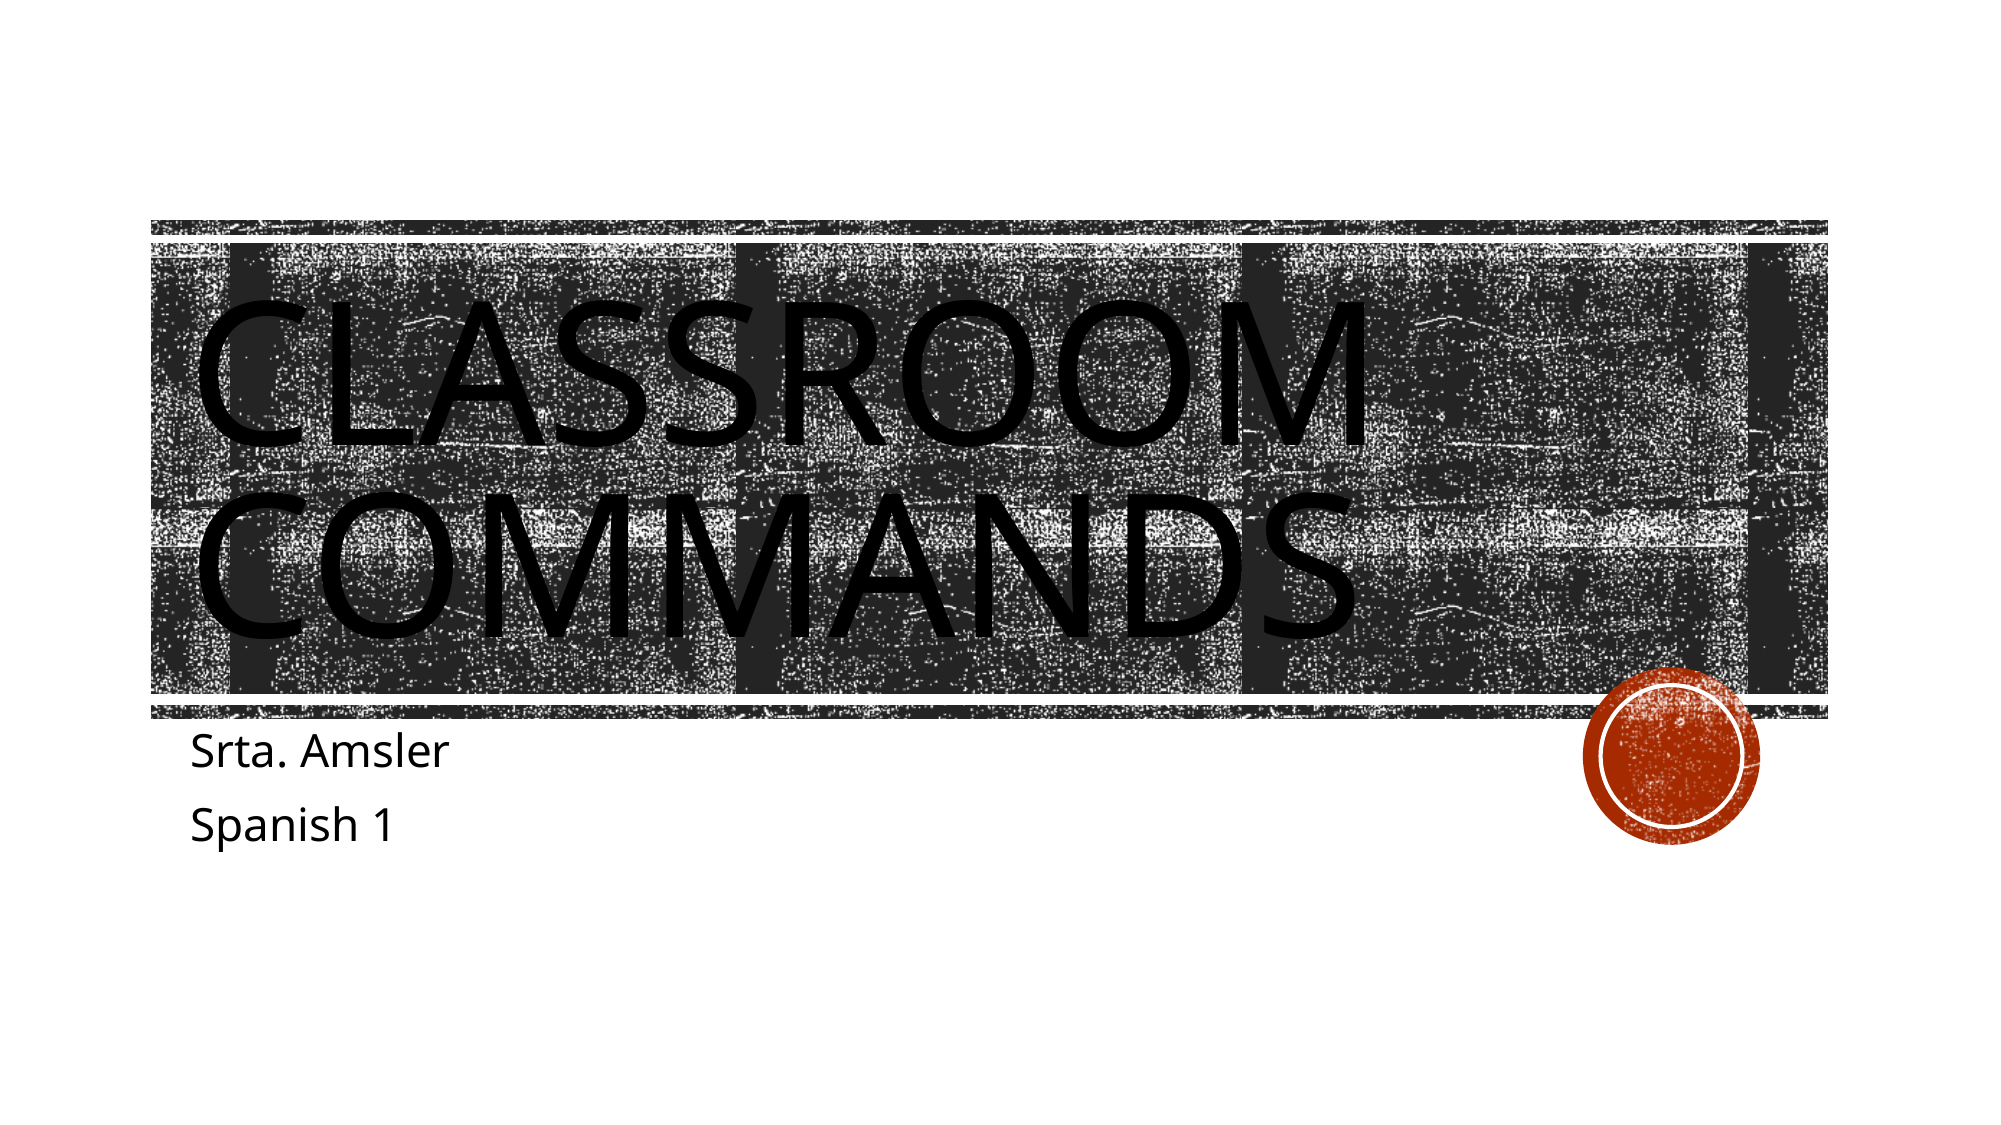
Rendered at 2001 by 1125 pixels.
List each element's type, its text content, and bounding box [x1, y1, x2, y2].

subtitle Srta. Amsler Spanish 1 [175, 720, 1470, 896]
title Classroom Commands [172, 234, 1808, 733]
